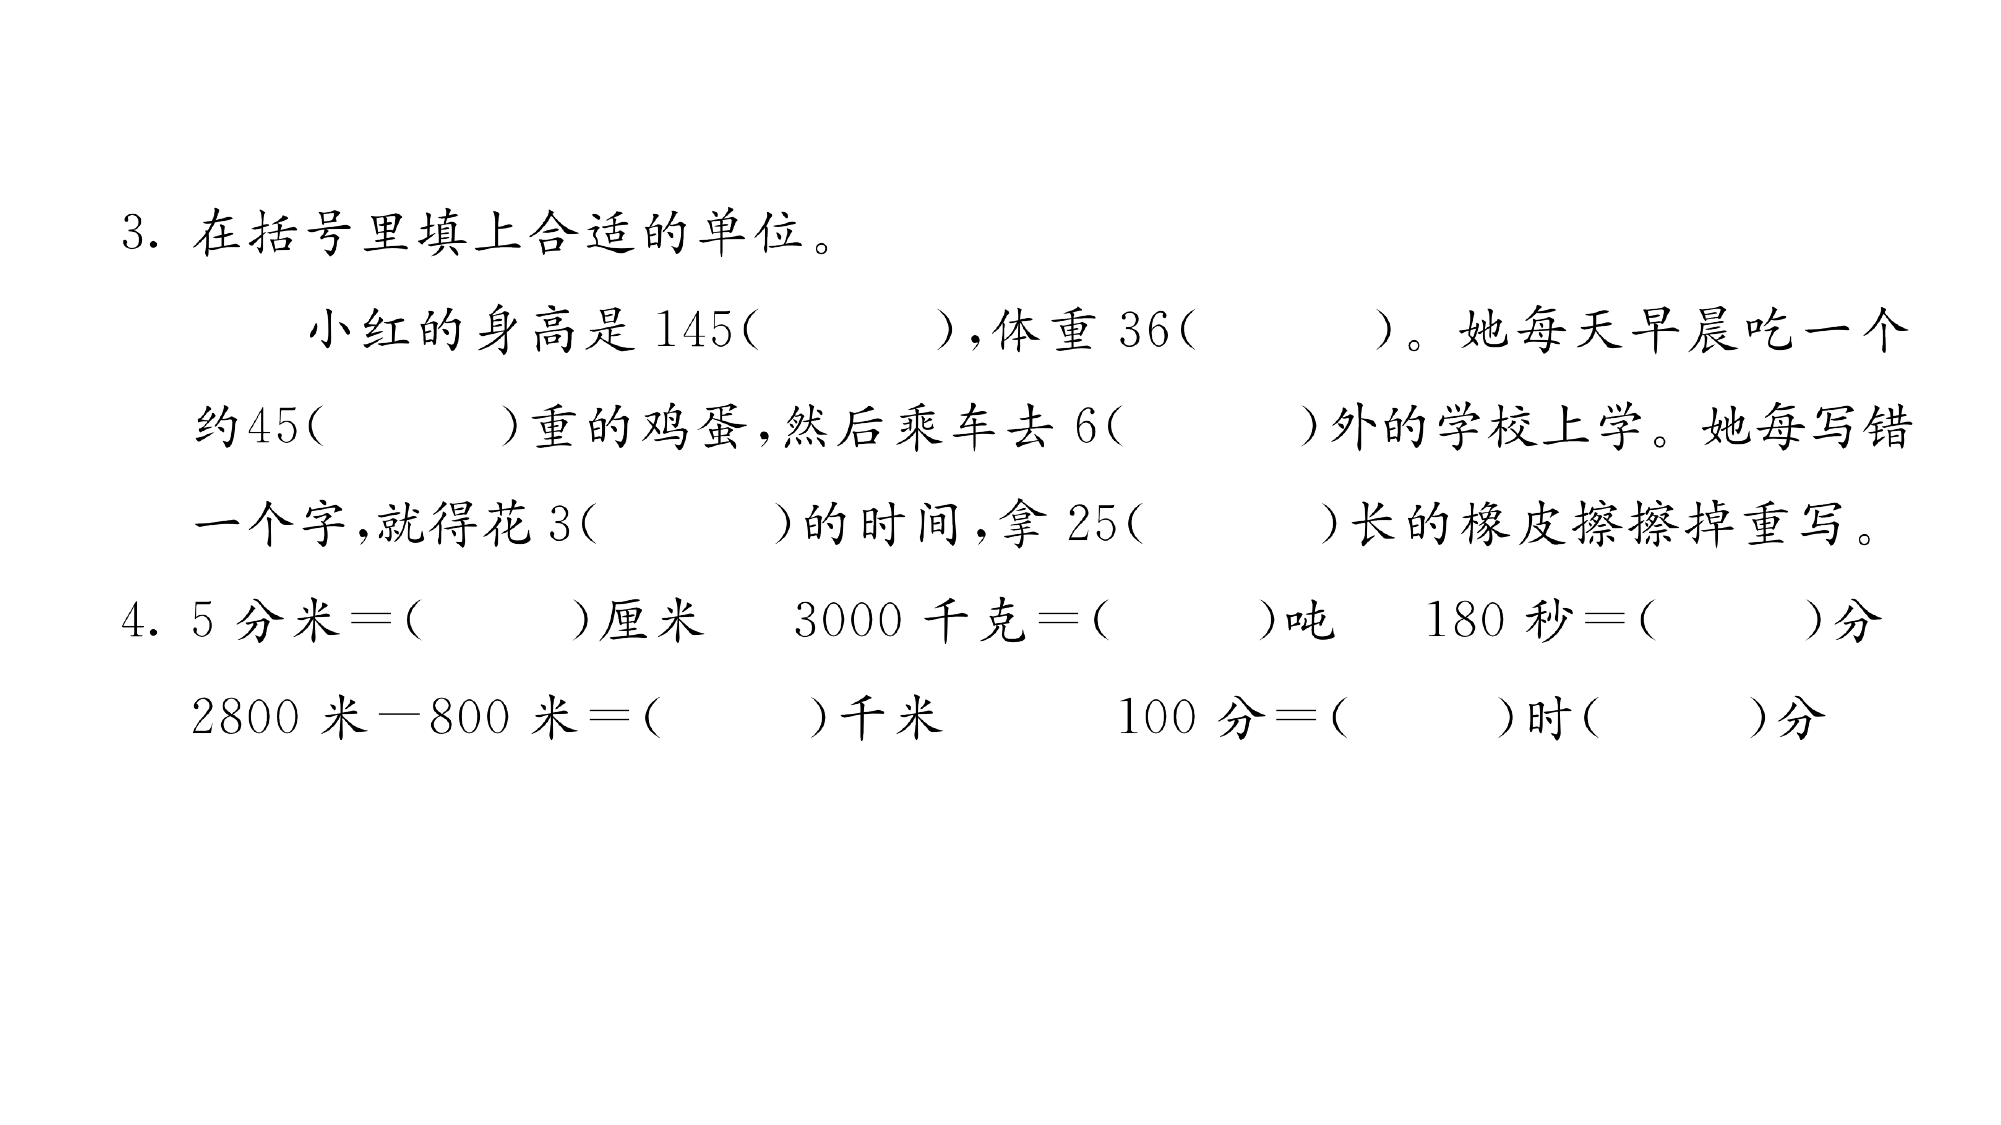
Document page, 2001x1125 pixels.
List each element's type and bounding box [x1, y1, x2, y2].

picture [118, 177, 2000, 767]
